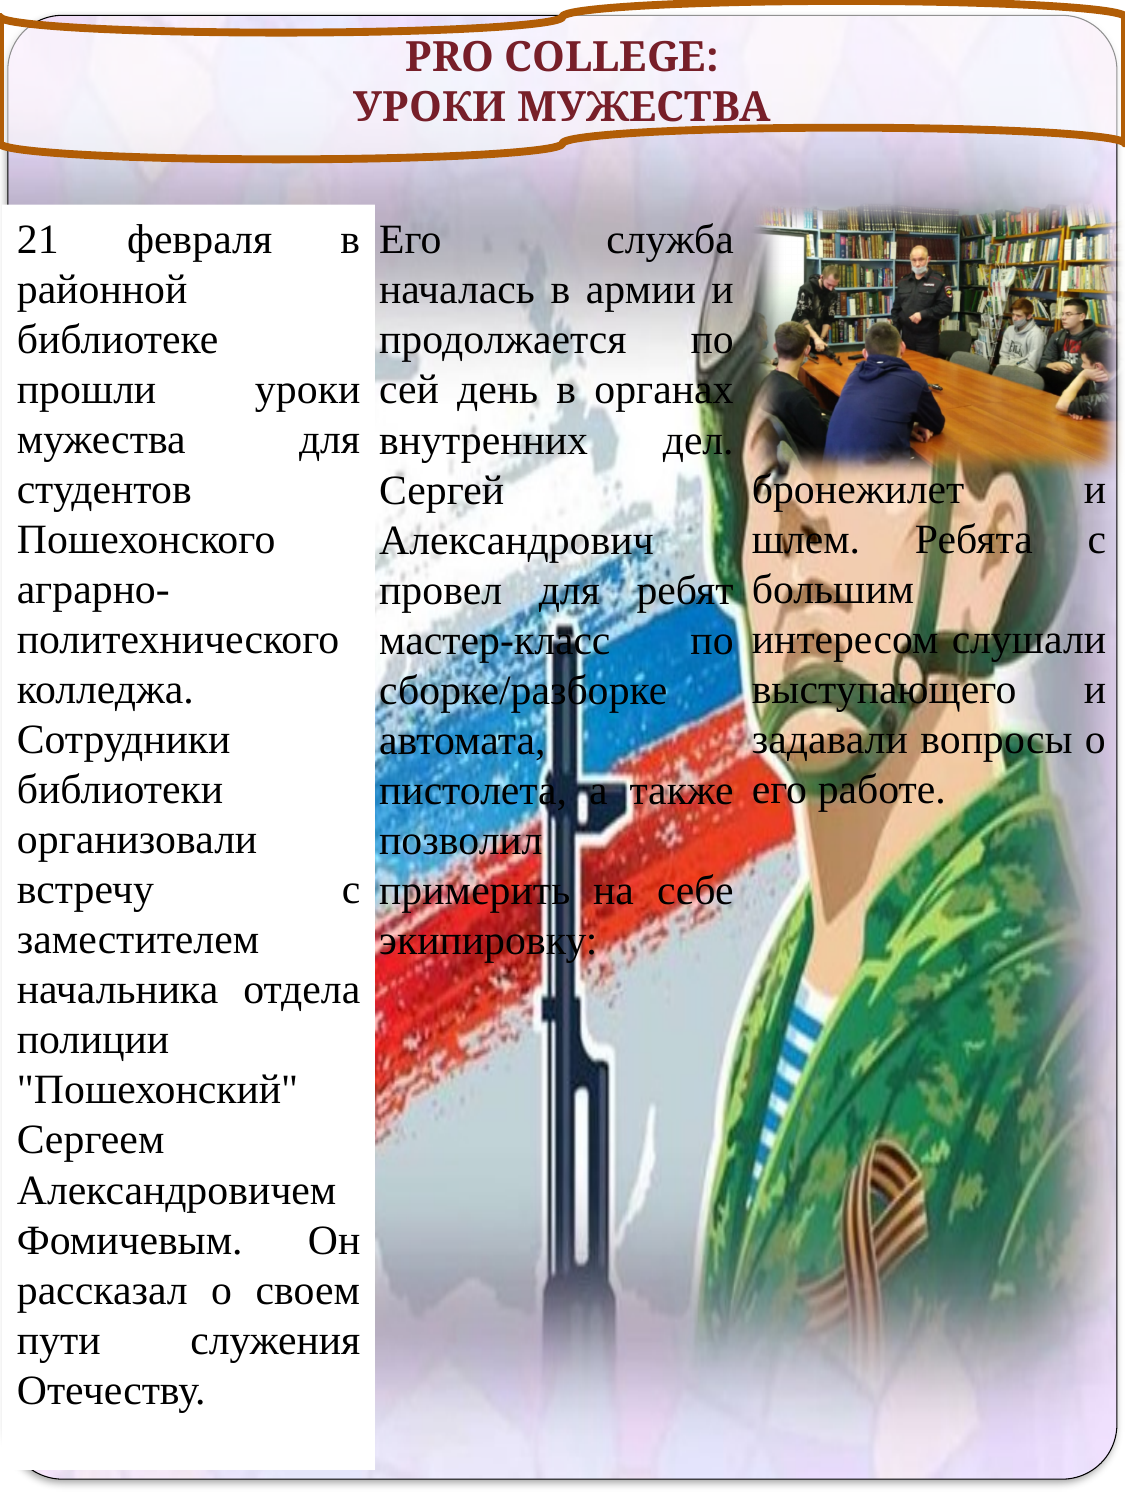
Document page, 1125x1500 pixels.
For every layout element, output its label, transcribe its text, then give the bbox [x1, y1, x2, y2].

picture [35, 920, 1116, 1478]
text_box Его служба началась в армии и продолжается по сей день в органах внутренних дел. Сергей Александрович провел для ребят мастер-класс по сборке/разборке автомата, пистолета, а также позволил примерить на себе экипировку: [375, 204, 749, 970]
picture [42, 16, 552, 28]
picture [9, 132, 1125, 480]
text_box бронежилет и шлем. Ребята с большим интересом слушали выступающего и задавали вопросы о его работе. [737, 454, 1121, 920]
text_box PRO COLLEGE: УРОКИ МУЖЕСТВА [0, 0, 1125, 164]
text_box [385, 738, 737, 824]
text_box 21 февраля в районной библиотеке прошли уроки мужества для студентов Пошехонского аграрно-политехнического колледжа. Сотрудники библиотеки организовали встречу с заместителем начальника отдела полиции "Пошехонский" Сергеем Александровичем Фомичевым. Он рассказал о своем пути служения Отечеству. [2, 204, 375, 1470]
